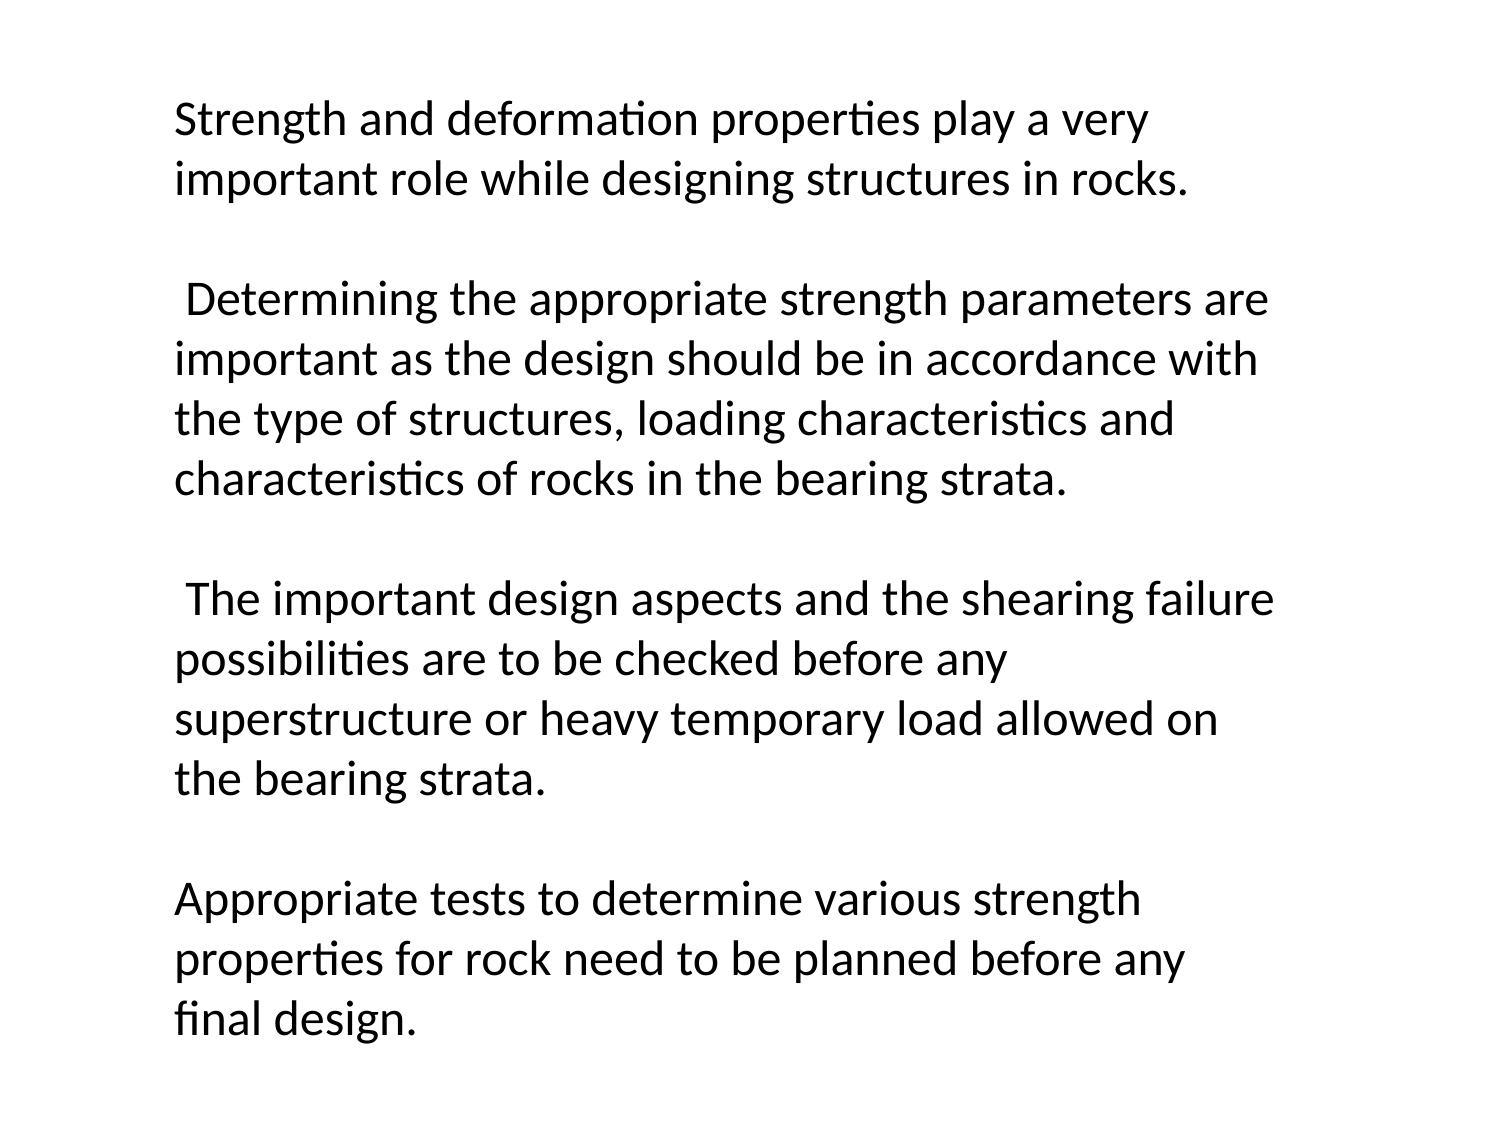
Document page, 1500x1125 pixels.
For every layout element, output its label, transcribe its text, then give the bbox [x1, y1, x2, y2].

text_box Strength and deformation properties play a very important role while designing structures in rocks. Determining the appropriate strength parameters are important as the design should be in accordance with the type of structures, loading characteristics and characteristics of rocks in the bearing strata. The important design aspects and the shearing failure possibilities are to be checked before any superstructure or heavy temporary load allowed on the bearing strata. Appropriate tests to determine various strength properties for rock need to be planned before any final design. [159, 78, 1294, 1053]
